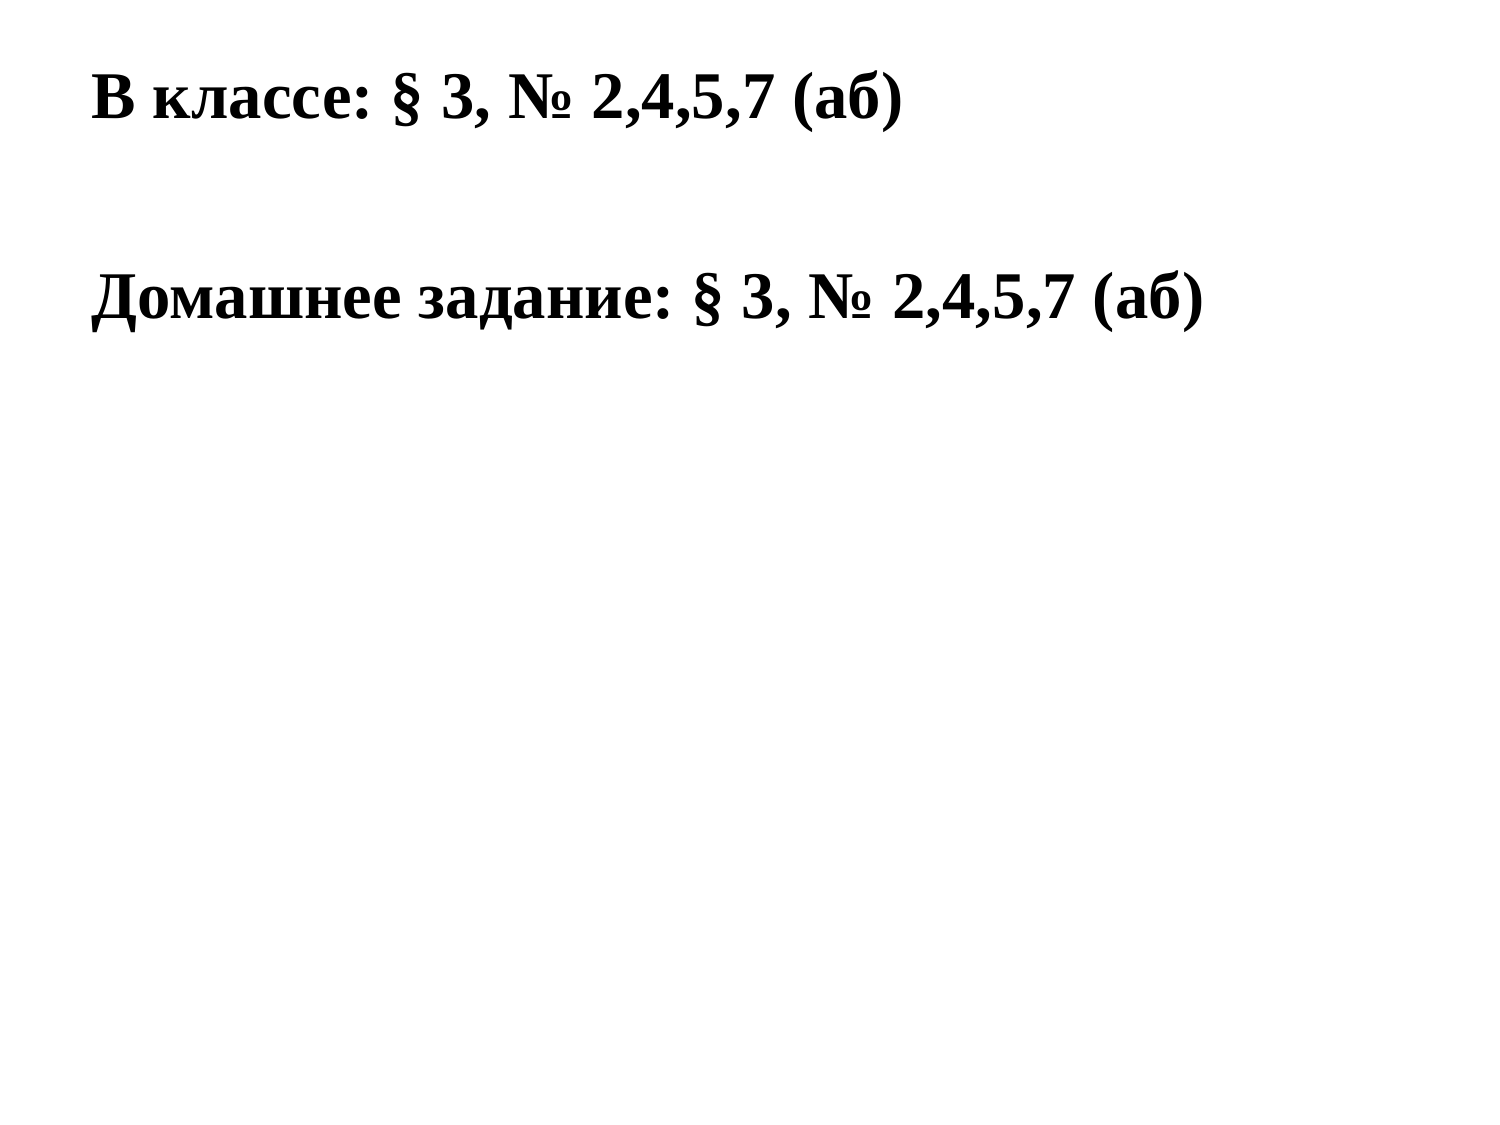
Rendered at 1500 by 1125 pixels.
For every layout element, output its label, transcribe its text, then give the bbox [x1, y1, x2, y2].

text_box Домашнее задание: § 3, № 2,4,5,7 (аб) [76, 244, 1412, 339]
text_box В классе: § 3, № 2,4,5,7 (аб) [76, 44, 1412, 140]
